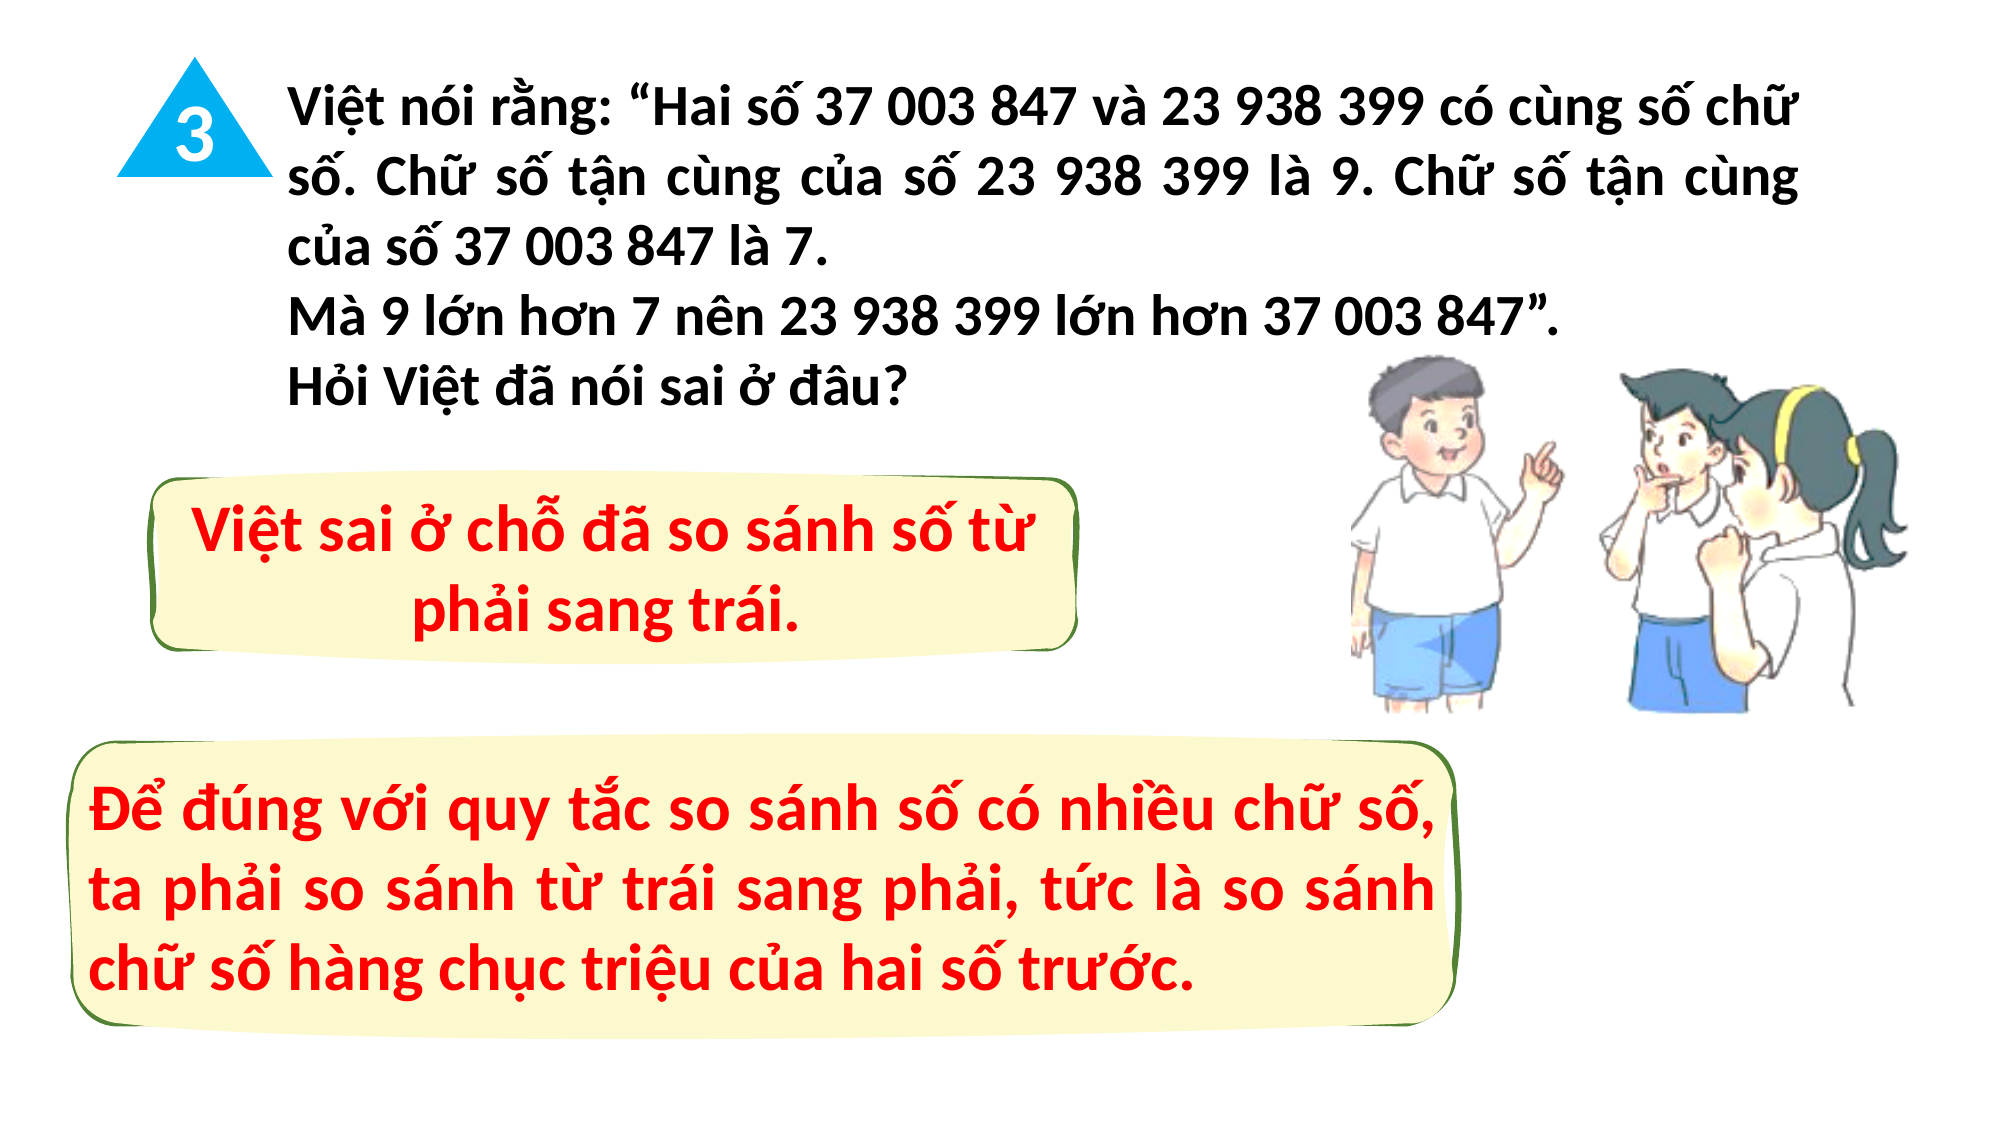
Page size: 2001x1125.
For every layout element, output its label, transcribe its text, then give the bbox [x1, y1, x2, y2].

text_box 3 [110, 50, 273, 181]
text_box Để đúng với quy tắc so sánh số có nhiều chữ số, ta phải so sánh từ trái sang phải, tức là so sánh chữ số hàng chục triệu của hai số trước. [67, 733, 1460, 1040]
text_box Việt sai ở chỗ đã so sánh số từ phải sang trái. [149, 470, 1078, 665]
picture [1351, 342, 1913, 739]
text_box Việt nói rằng: “Hai số 37 003 847 và 23 938 399 có cùng số chữ số. Chữ số tận cùng của số 23 938 399 là 9. Chữ số tận cùng của số 37 003 847 là 7. Mà 9 lớn hơn 7 nên 23 938 399 lớn hơn 37 003 847”. Hỏi Việt đã nói sai ở đâu? [273, 59, 1816, 425]
